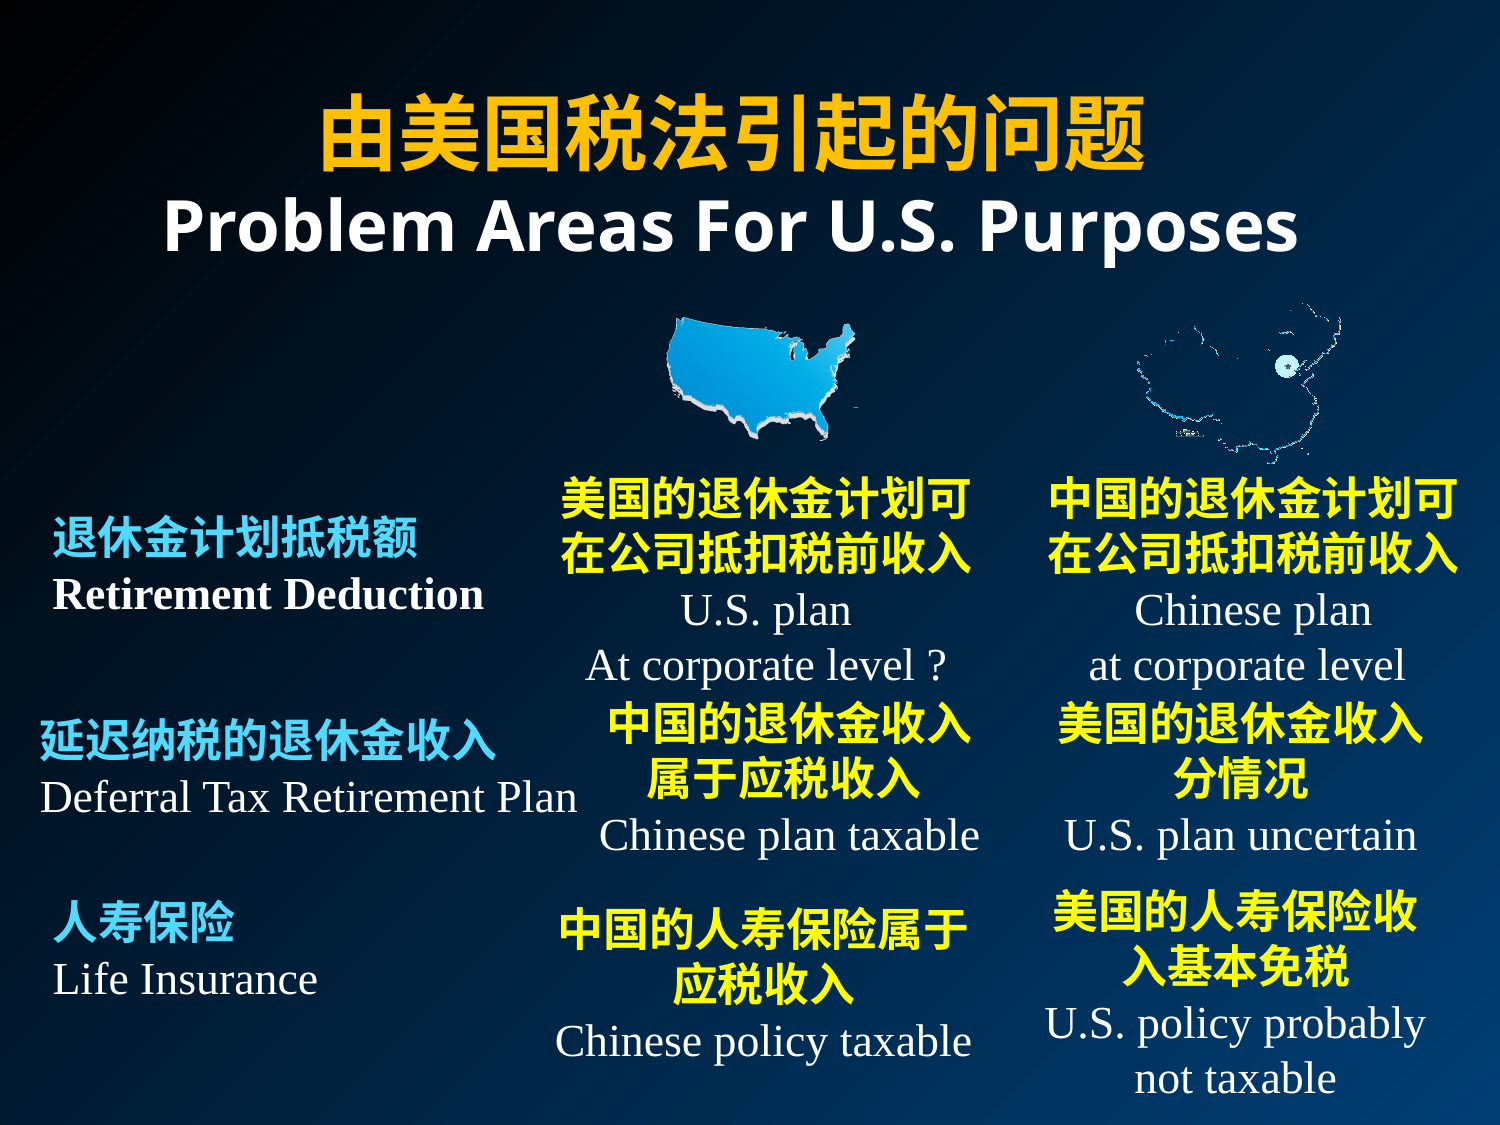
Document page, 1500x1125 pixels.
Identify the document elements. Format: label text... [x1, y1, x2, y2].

picture [1128, 294, 1351, 467]
text_box 人寿保险 Life Insurance [37, 886, 463, 1012]
text_box 中国的人寿保险属于应税收入 Chinese policy taxable [527, 893, 1000, 1073]
text_box 退休金计划抵税额 Retirement Deduction [37, 501, 525, 627]
text_box 美国的退休金收入分情况 U.S. plan uncertain [1022, 687, 1460, 868]
picture [657, 316, 859, 453]
text_box 美国的退休金计划可在公司抵扣税前收入 U.S. plan At corporate level ? [525, 462, 1007, 698]
text_box 由美国税法引起的问题 Problem Areas For U.S. Purposes [12, 73, 1450, 274]
text_box 美国的人寿保险收入基本免税 U.S. policy probably not taxable [1025, 874, 1446, 1110]
text_box 中国的退休金收入属于应税收入Chinese plan taxable [579, 698, 1000, 868]
text_box 延迟纳税的退休金收入 Deferral Tax Retirement Plan [24, 704, 579, 830]
text_box 中国的退休金计划可在公司抵扣税前收入 Chinese plan at corporate level [1012, 462, 1495, 698]
